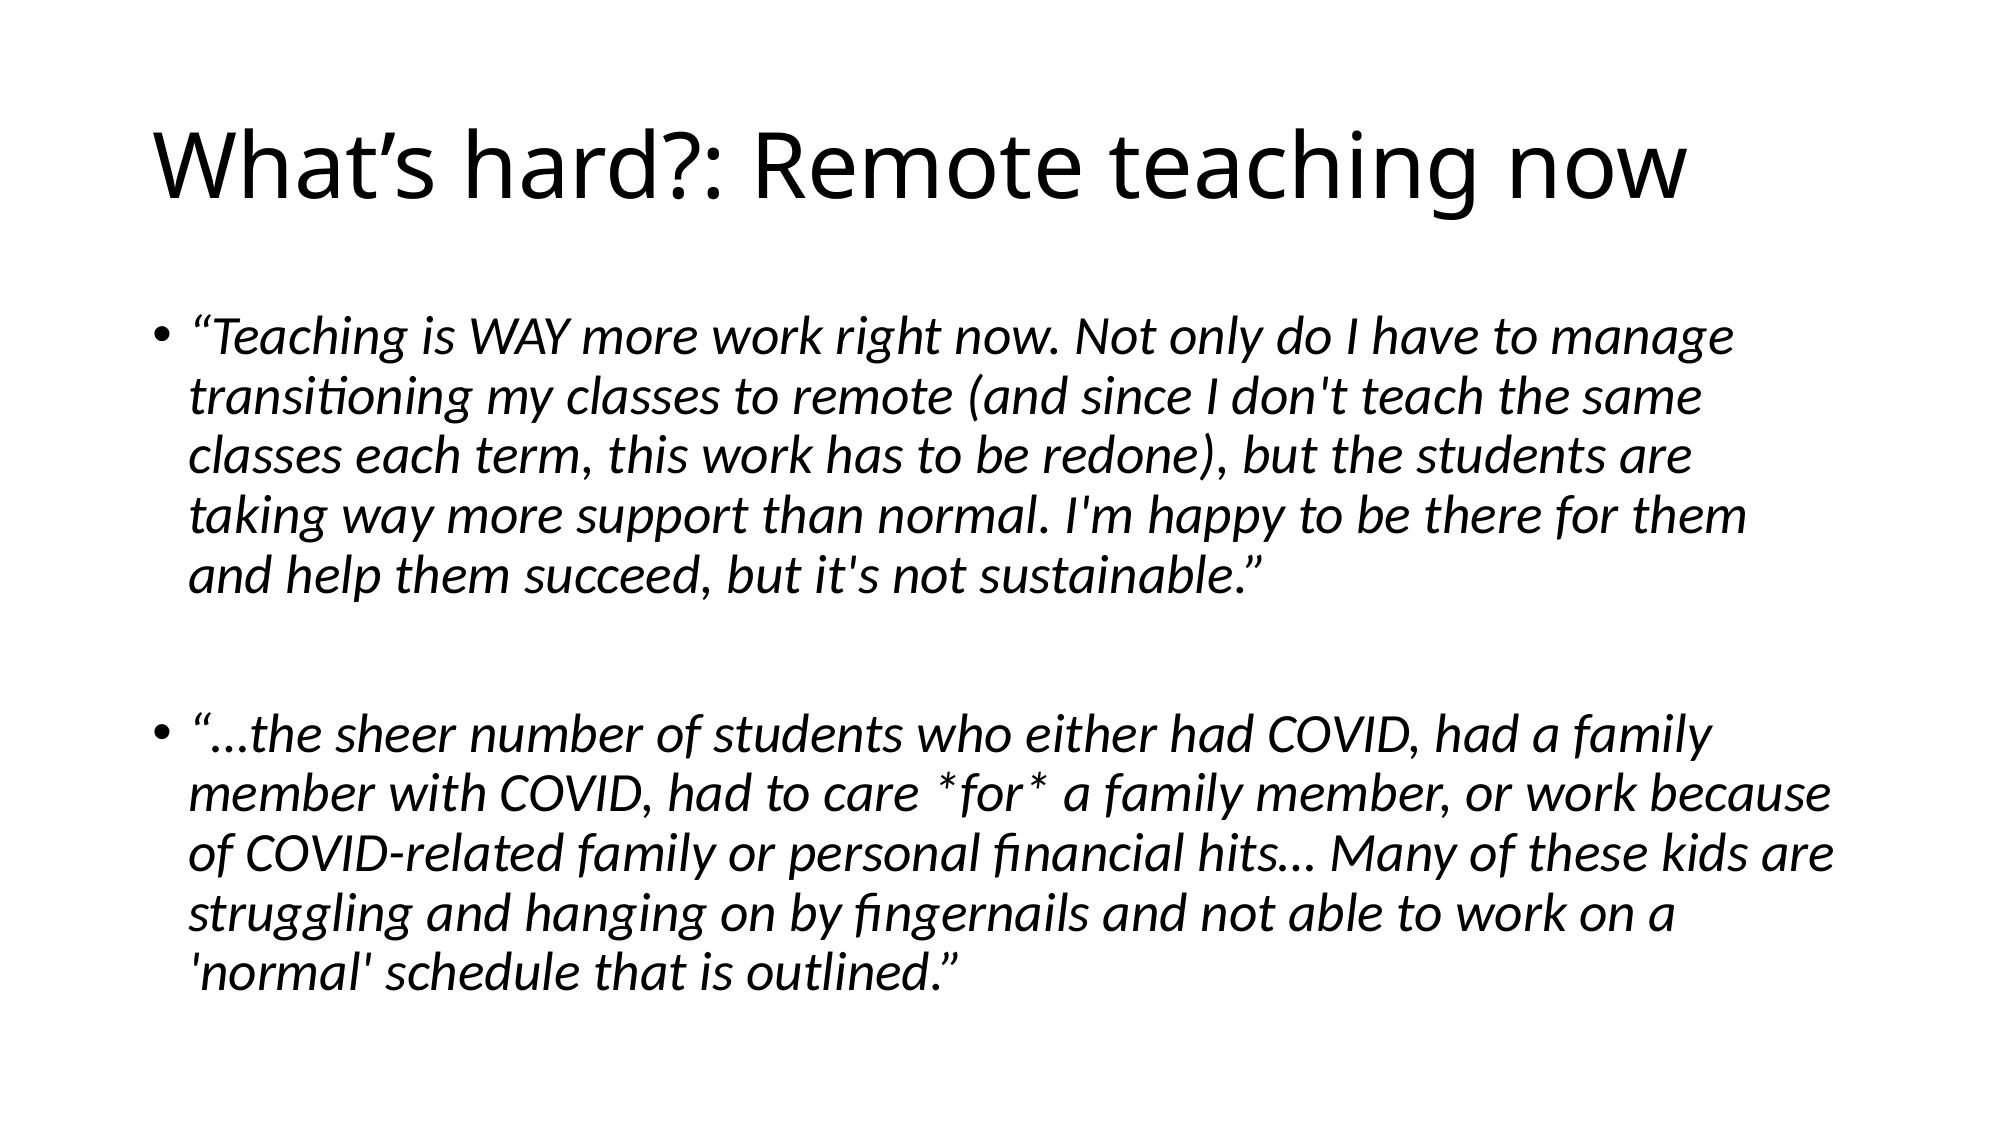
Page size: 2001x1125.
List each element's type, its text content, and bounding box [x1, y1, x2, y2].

list “Teaching is WAY more work right now. Not only do I have to manage transitioning my classes to remote (and since I don't teach the same classes each term, this work has to be redone), but the students are taking way more support than normal. I'm happy to be there for them and help them succeed, but it's not sustainable.” “…the sheer number of students who either had COVID, had a family member with COVID, had to care *for* a family member, or work because of COVID-related family or personal financial hits… Many of these kids are struggling and hanging on by fingernails and not able to work on a 'normal' schedule that is outlined.” [137, 299, 1863, 1014]
title What’s hard?: Remote teaching now [137, 59, 1863, 278]
